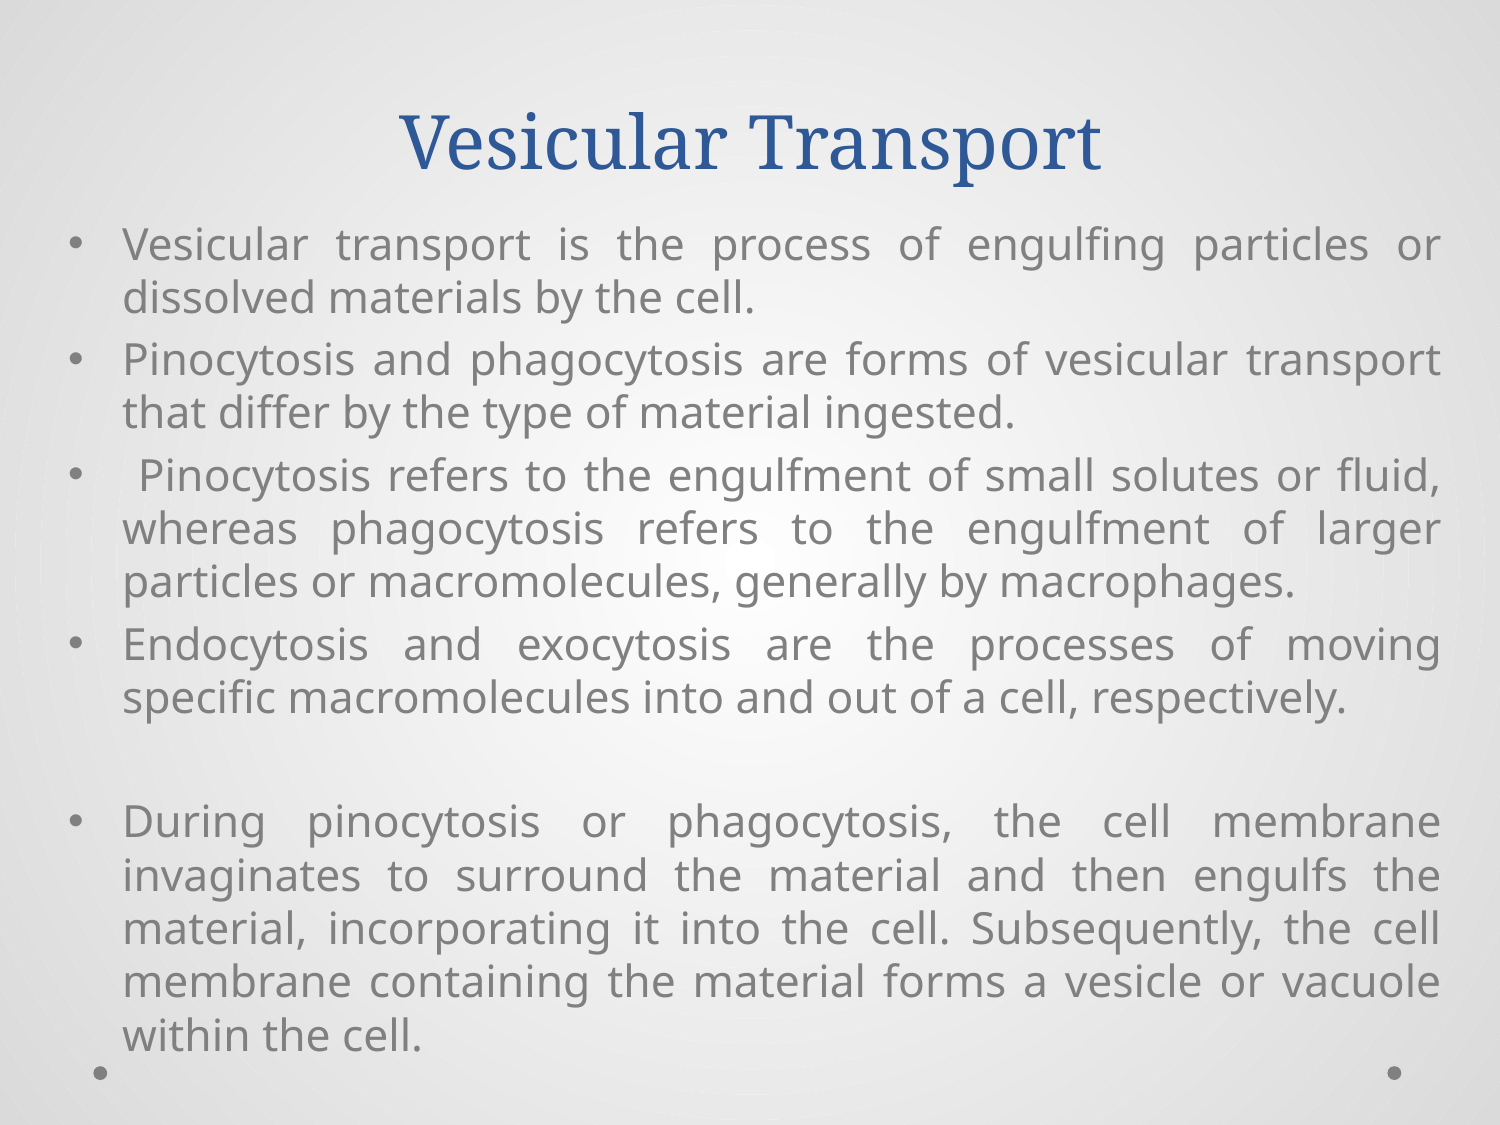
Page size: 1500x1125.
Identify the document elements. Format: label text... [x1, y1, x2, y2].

title Vesicular Transport [76, 54, 1427, 192]
list Vesicular transport is the process of engulfing particles or dissolved materials by the cell. Pinocytosis and phagocytosis are forms of vesicular transport that differ by the type of material ingested. Pinocytosis refers to the engulfment of small solutes or fluid, whereas phagocytosis refers to the engulfment of larger particles or macromolecules, generally by macrophages. Endocytosis and exocytosis are the processes of moving specific macromolecules into and out of a cell, respectively. During pinocytosis or phagocytosis, the cell membrane invaginates to surround the material and then engulfs the material, incorporating it into the cell. Subsequently, the cell membrane containing the material forms a vesicle or vacuole within the cell. [53, 208, 1459, 1083]
